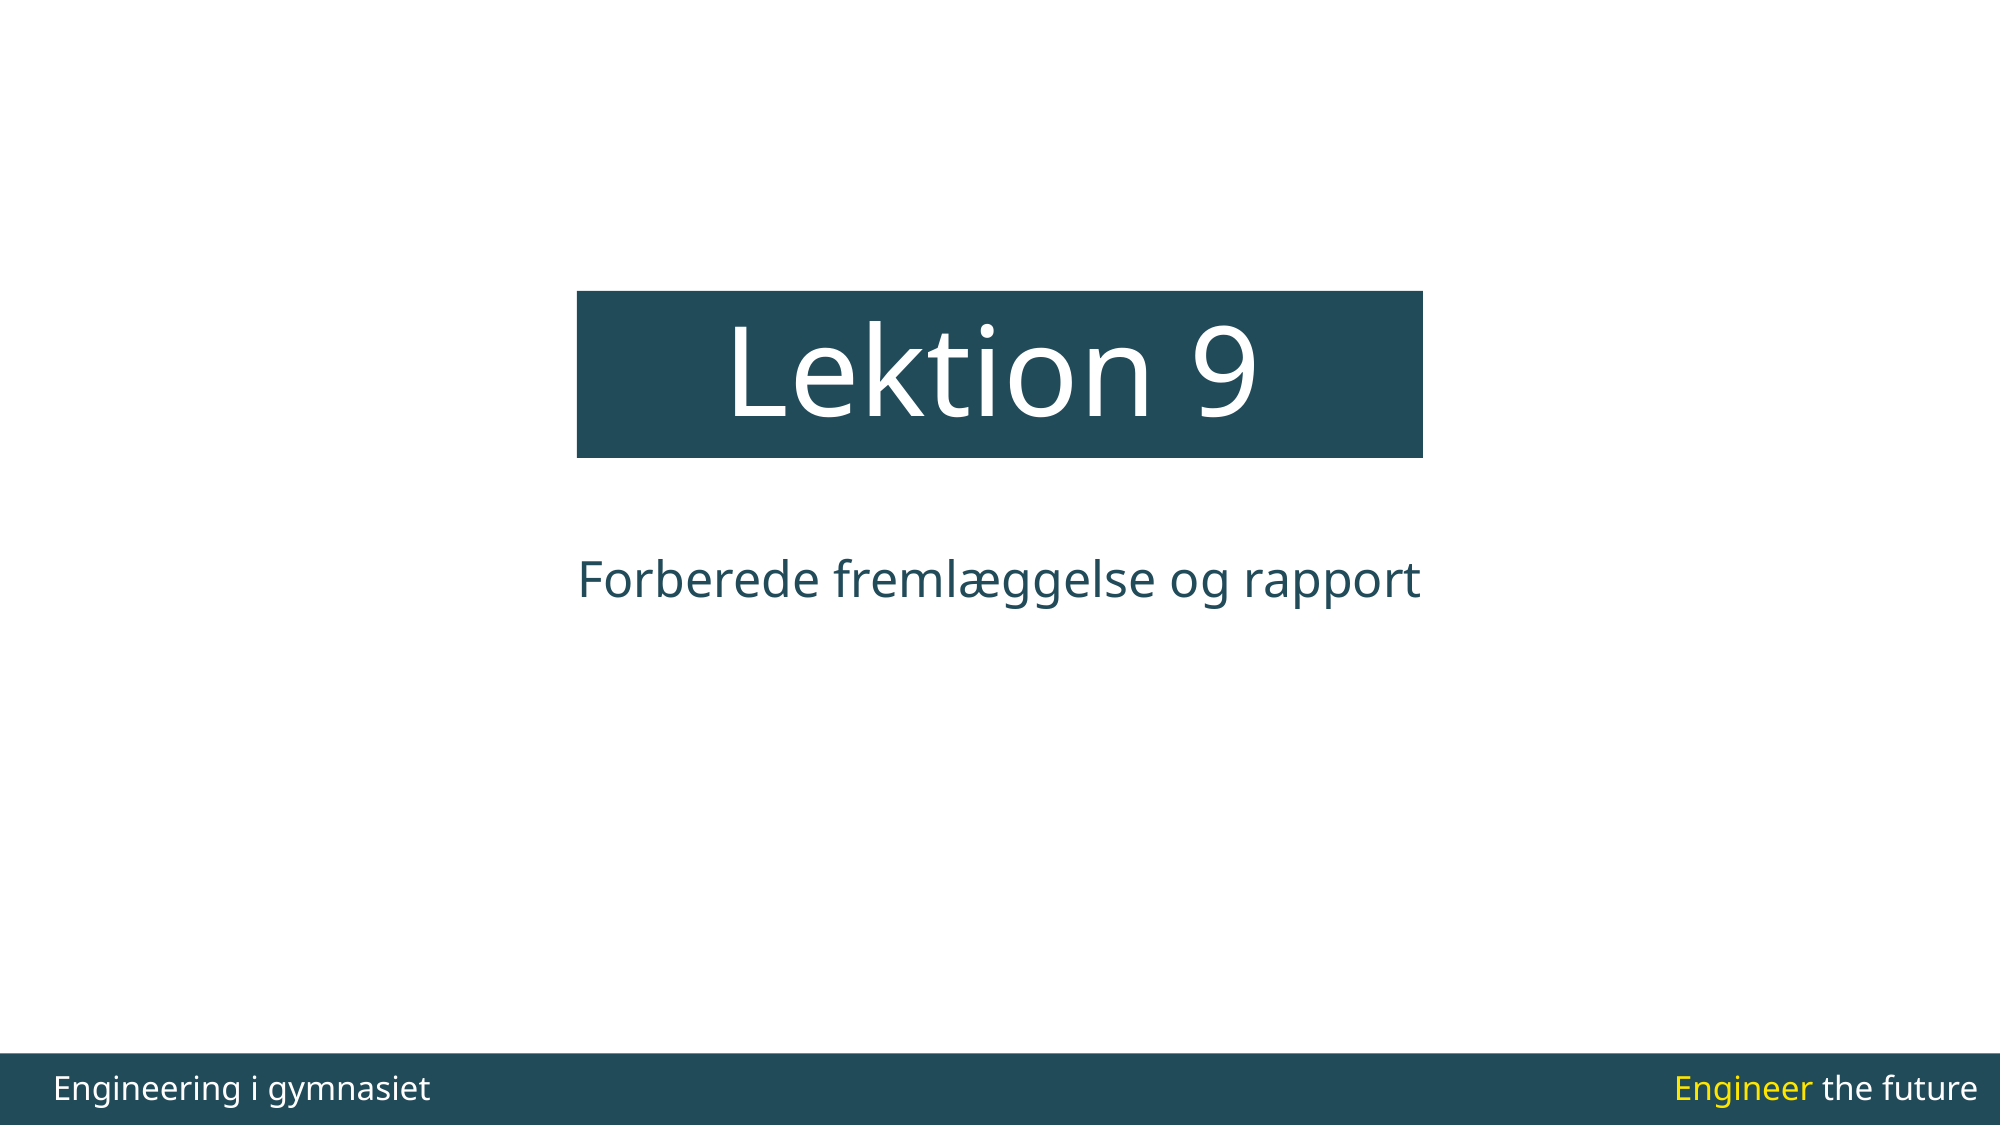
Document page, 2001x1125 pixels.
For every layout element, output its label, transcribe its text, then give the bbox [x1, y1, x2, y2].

text_box Lektion 9 [576, 290, 1423, 458]
title [0, 236, 2000, 669]
text_box Forberede fremlæggelse og rapport [230, 669, 1769, 1125]
